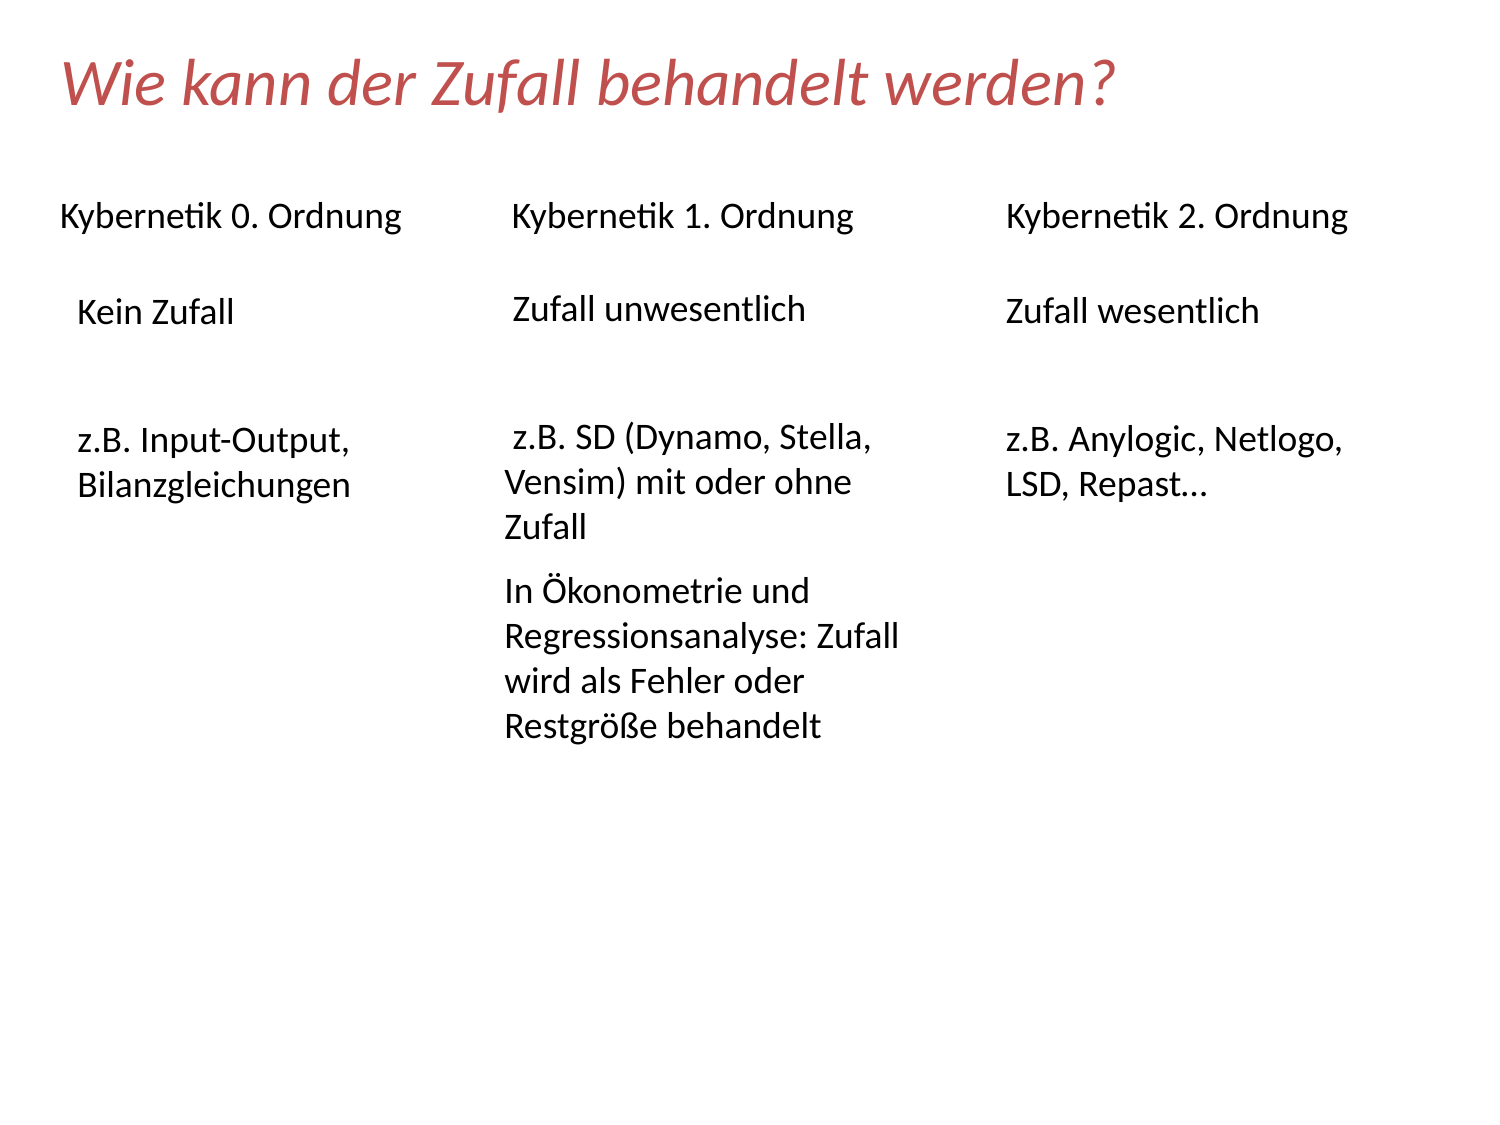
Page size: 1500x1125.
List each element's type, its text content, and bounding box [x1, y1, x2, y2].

text_box Zufall unwesentlich z.B. SD (Dynamo, Stella, Vensim) mit oder ohne Zufall In Ökonometrie und Regressionsanalyse: Zufall wird als Fehler oder Restgröße behandelt [489, 277, 917, 817]
text_box Zufall wesentlich z.B. Anylogic, Netlogo, LSD, Repast… [991, 279, 1425, 576]
text_box Kein Zufall z.B. Input-Output, Bilanzgleichungen [62, 279, 402, 513]
title Wie kann der Zufall behandelt werden? Kybernetik 0. Ordnung Kybernetik 1. Ordnung Kybernetik 2. Ordnung [0, 44, 1500, 233]
